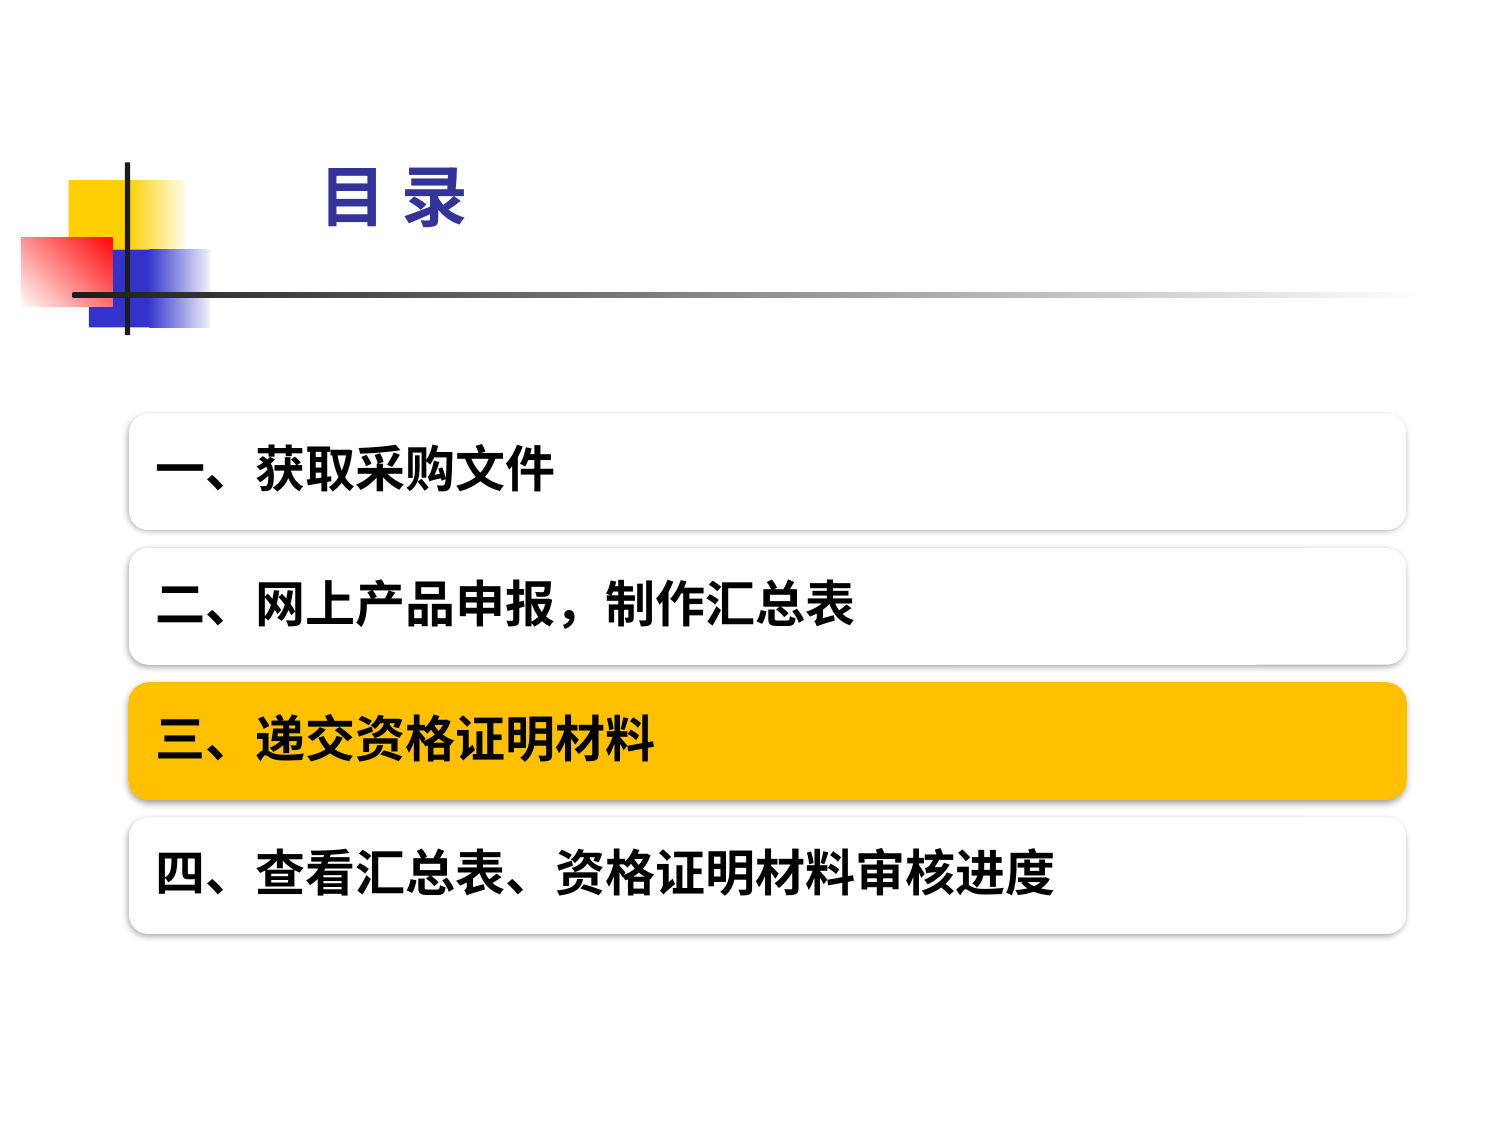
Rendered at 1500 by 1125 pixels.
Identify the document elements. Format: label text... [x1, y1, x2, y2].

title 目 录 [304, 101, 1500, 289]
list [128, 409, 1407, 938]
